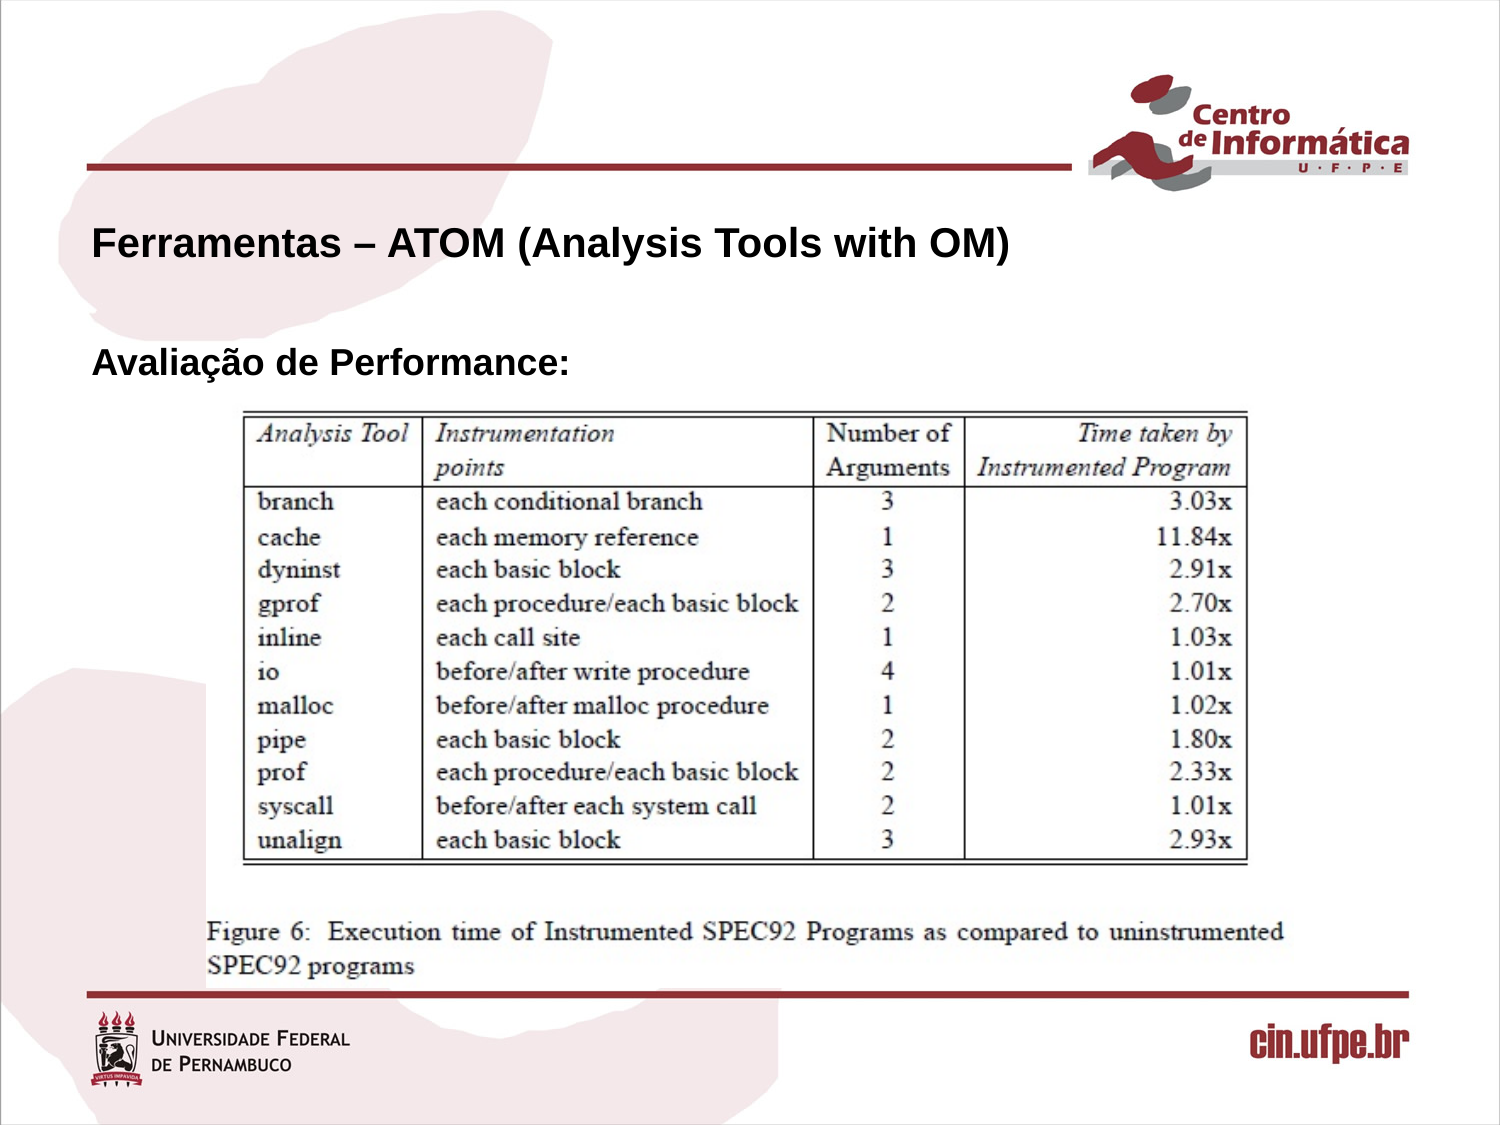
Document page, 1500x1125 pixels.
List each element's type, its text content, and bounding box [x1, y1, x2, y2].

text_box [74, 45, 1425, 233]
text_box Ferramentas – ATOM (Analysis Tools with OM) Avaliação de Performance: [76, 207, 1427, 951]
picture [0, 0, 1500, 1125]
